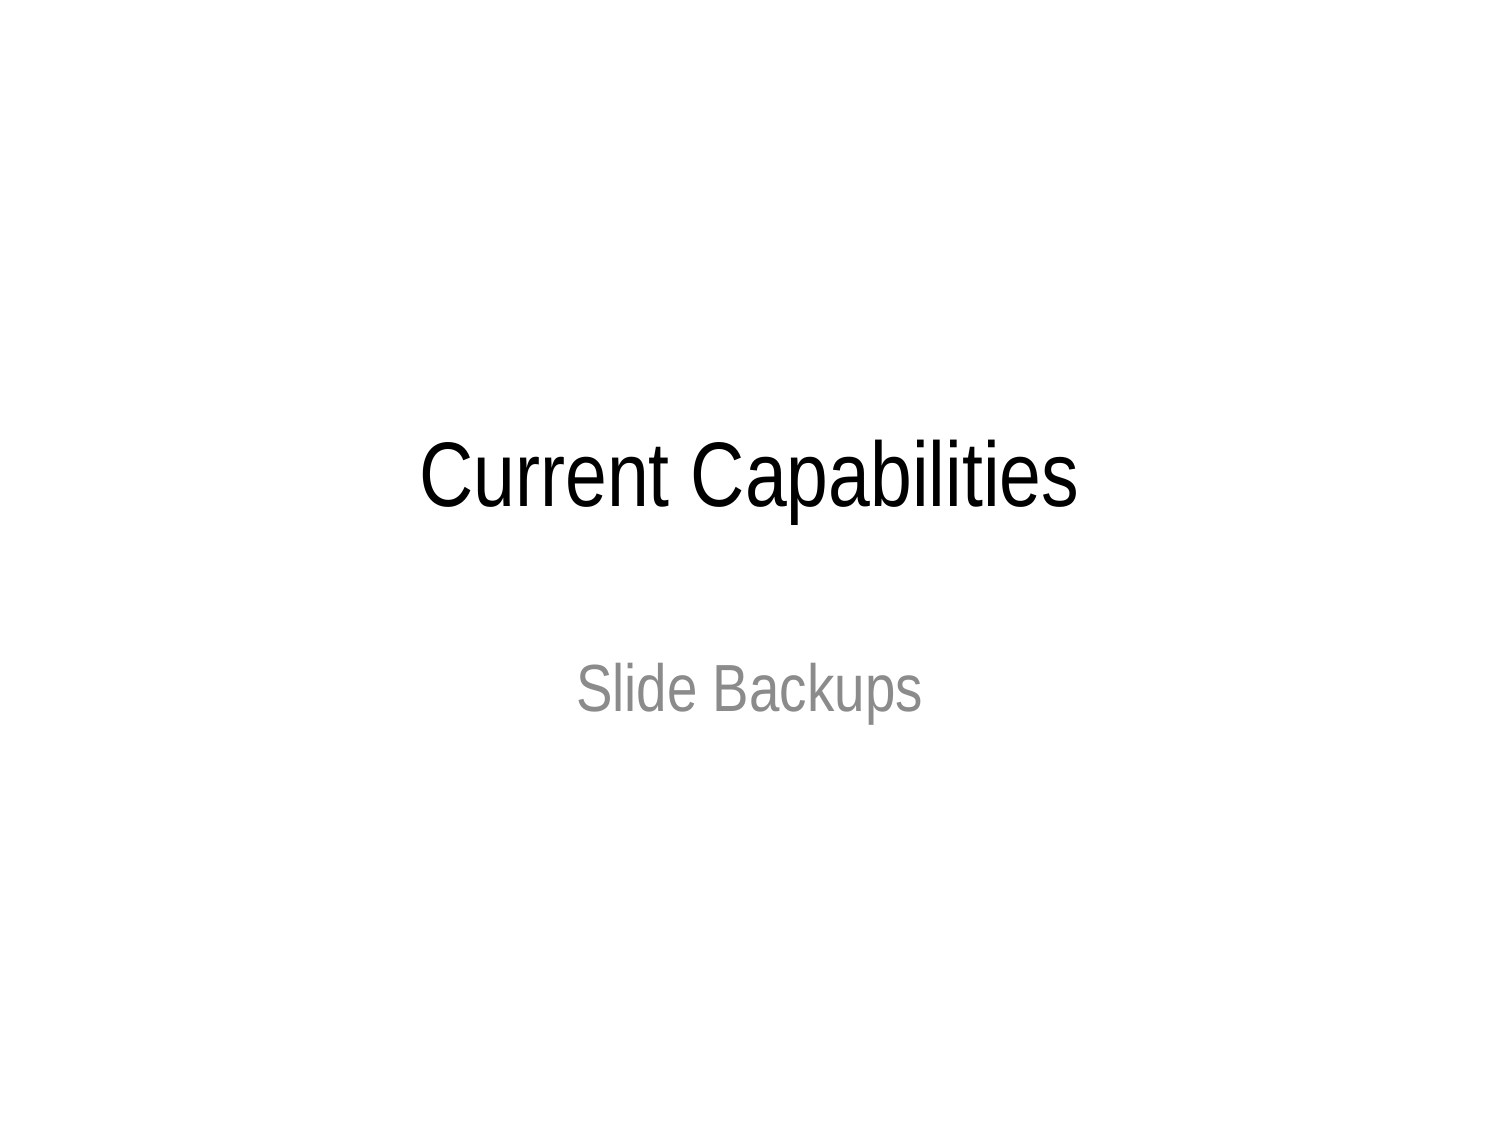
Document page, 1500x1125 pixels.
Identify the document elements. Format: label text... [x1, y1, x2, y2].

title Current Capabilities [112, 349, 1388, 591]
subtitle Slide Backups [225, 637, 1275, 925]
